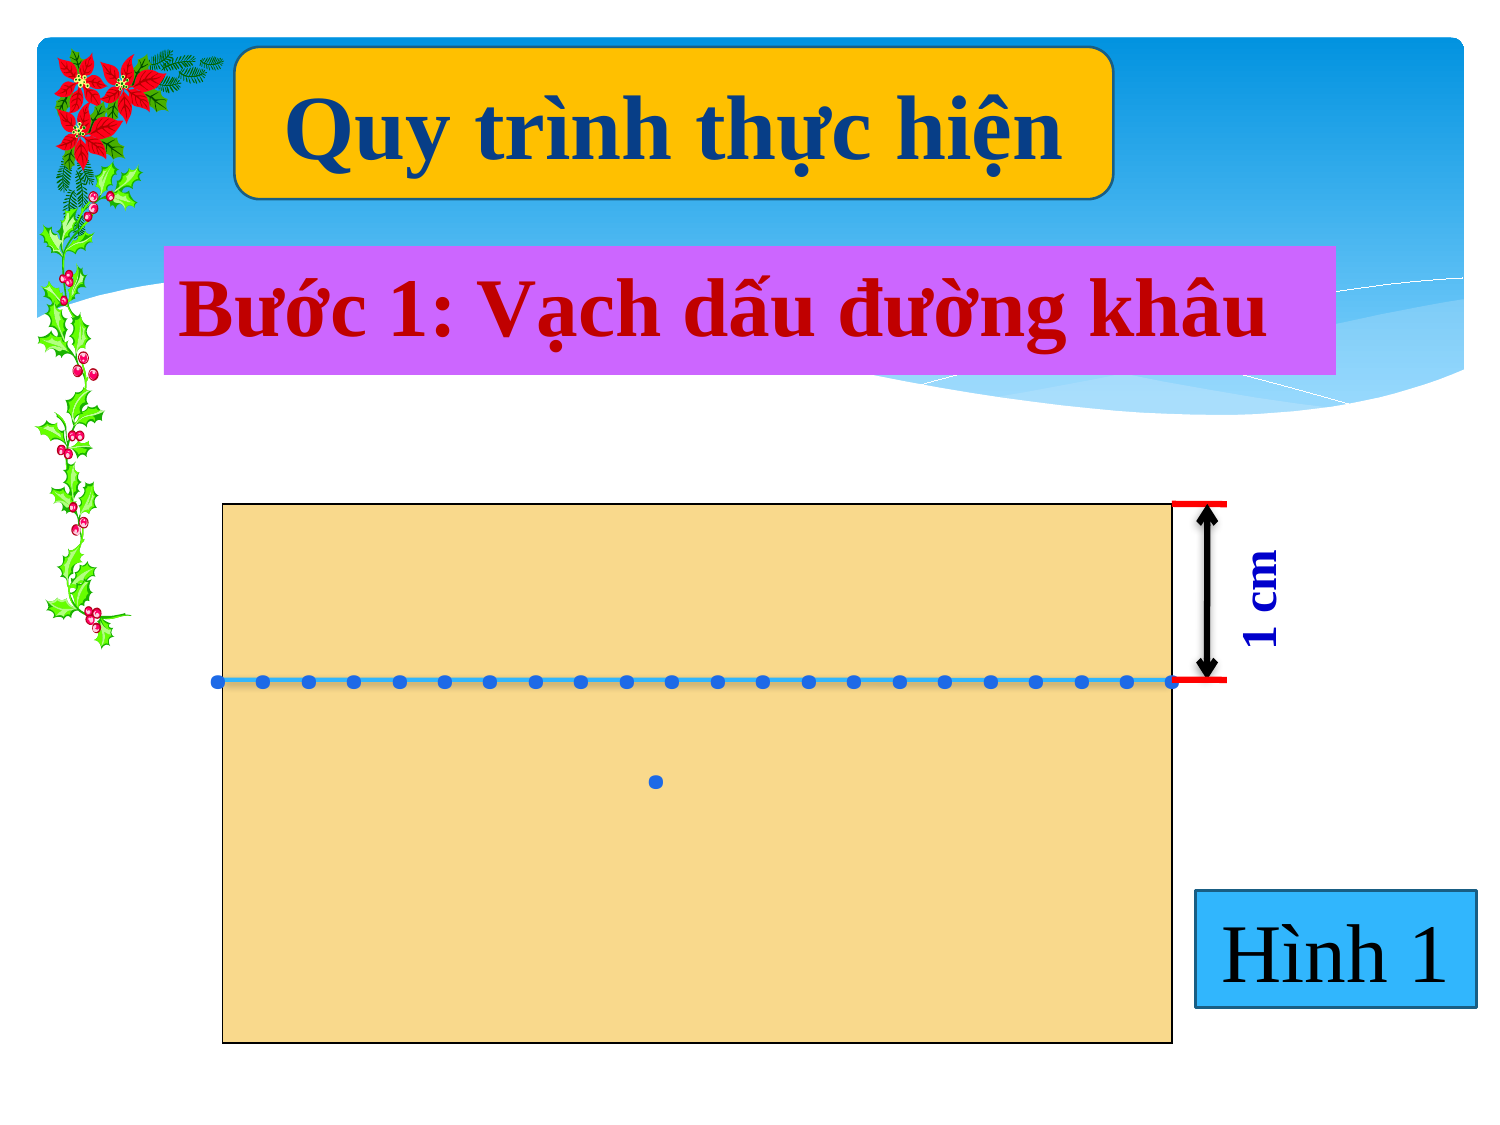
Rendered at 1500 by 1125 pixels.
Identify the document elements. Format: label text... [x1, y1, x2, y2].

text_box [34, 47, 225, 650]
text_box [1171, 503, 1295, 681]
text_box [231, 503, 1169, 597]
text_box . . . . . . . . . . . . . . . . . . . . . . . [128, 597, 1219, 813]
text_box Hình 1 [1194, 889, 1478, 1009]
text_box [222, 813, 1172, 1043]
text_box Bước 1: Vạch dấu đường khâu [231, 246, 1336, 375]
text_box Quy trình thực hiện [233, 45, 1115, 201]
